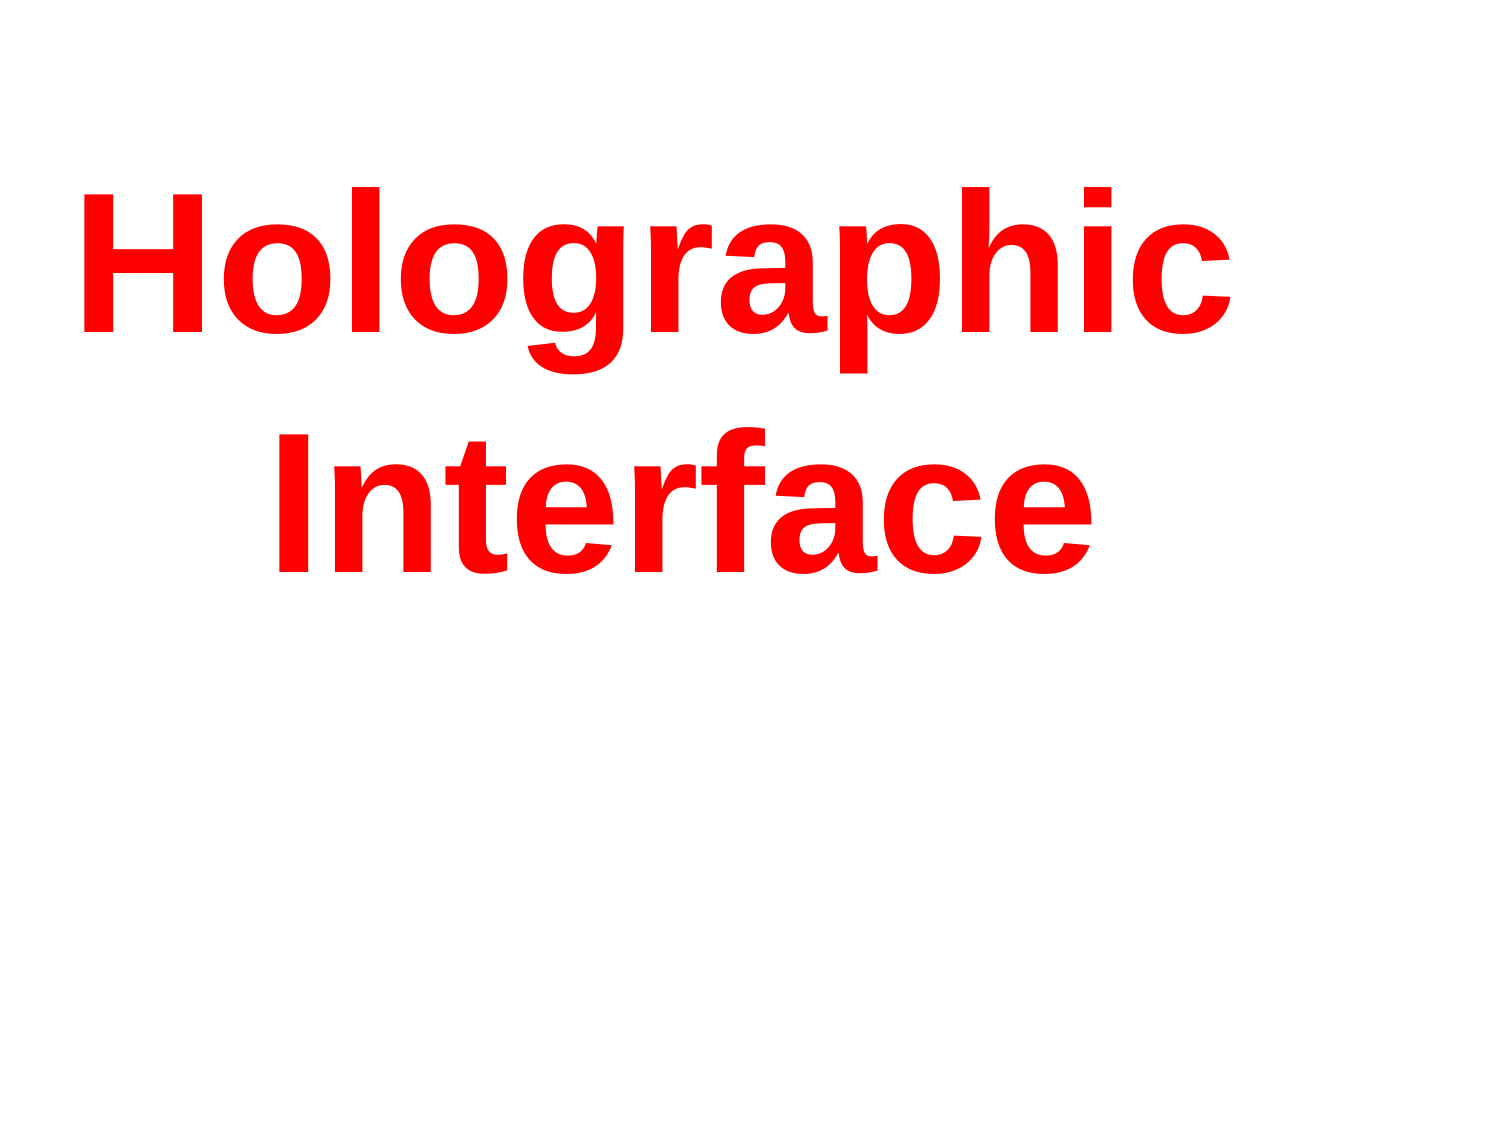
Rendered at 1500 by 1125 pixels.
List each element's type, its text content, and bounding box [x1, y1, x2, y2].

text_box Holographic Interface [56, 125, 1254, 621]
